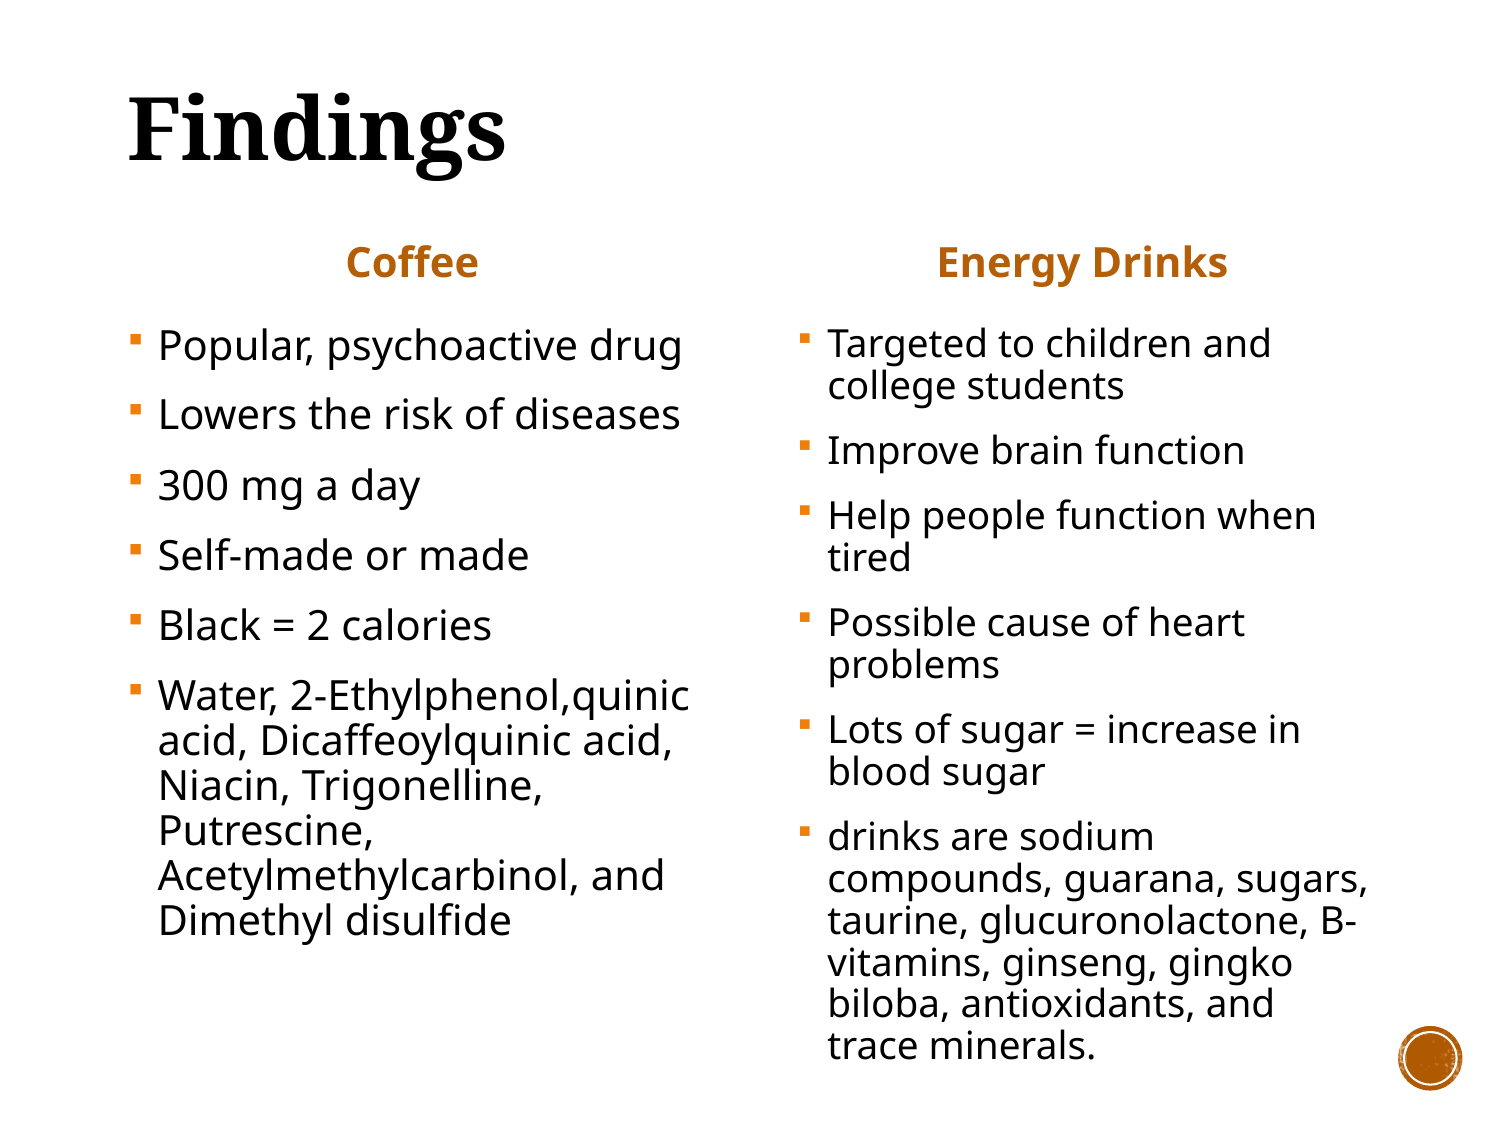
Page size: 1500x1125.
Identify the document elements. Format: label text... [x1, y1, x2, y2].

list Energy Drinks [782, 211, 1383, 316]
list Popular, psychoactive drug Lowers the risk of diseases 300 mg a day Self-made or made Black = 2 calories Water, 2-Ethylphenol,quinic acid, Dicaffeoylquinic acid, Niacin, Trigonelline, Putrescine, Acetylmethylcarbinol, and Dimethyl disulfide [112, 316, 713, 975]
title Findings [112, 0, 1388, 264]
list Targeted to children and college students Improve brain function Help people function when tired Possible cause of heart problems Lots of sugar = increase in blood sugar drinks are sodium compounds, guarana, sugars, taurine, glucuronolactone, B-vitamins, ginseng, gingko biloba, antioxidants, and trace minerals. [782, 316, 1388, 1088]
list Coffee [112, 211, 713, 316]
